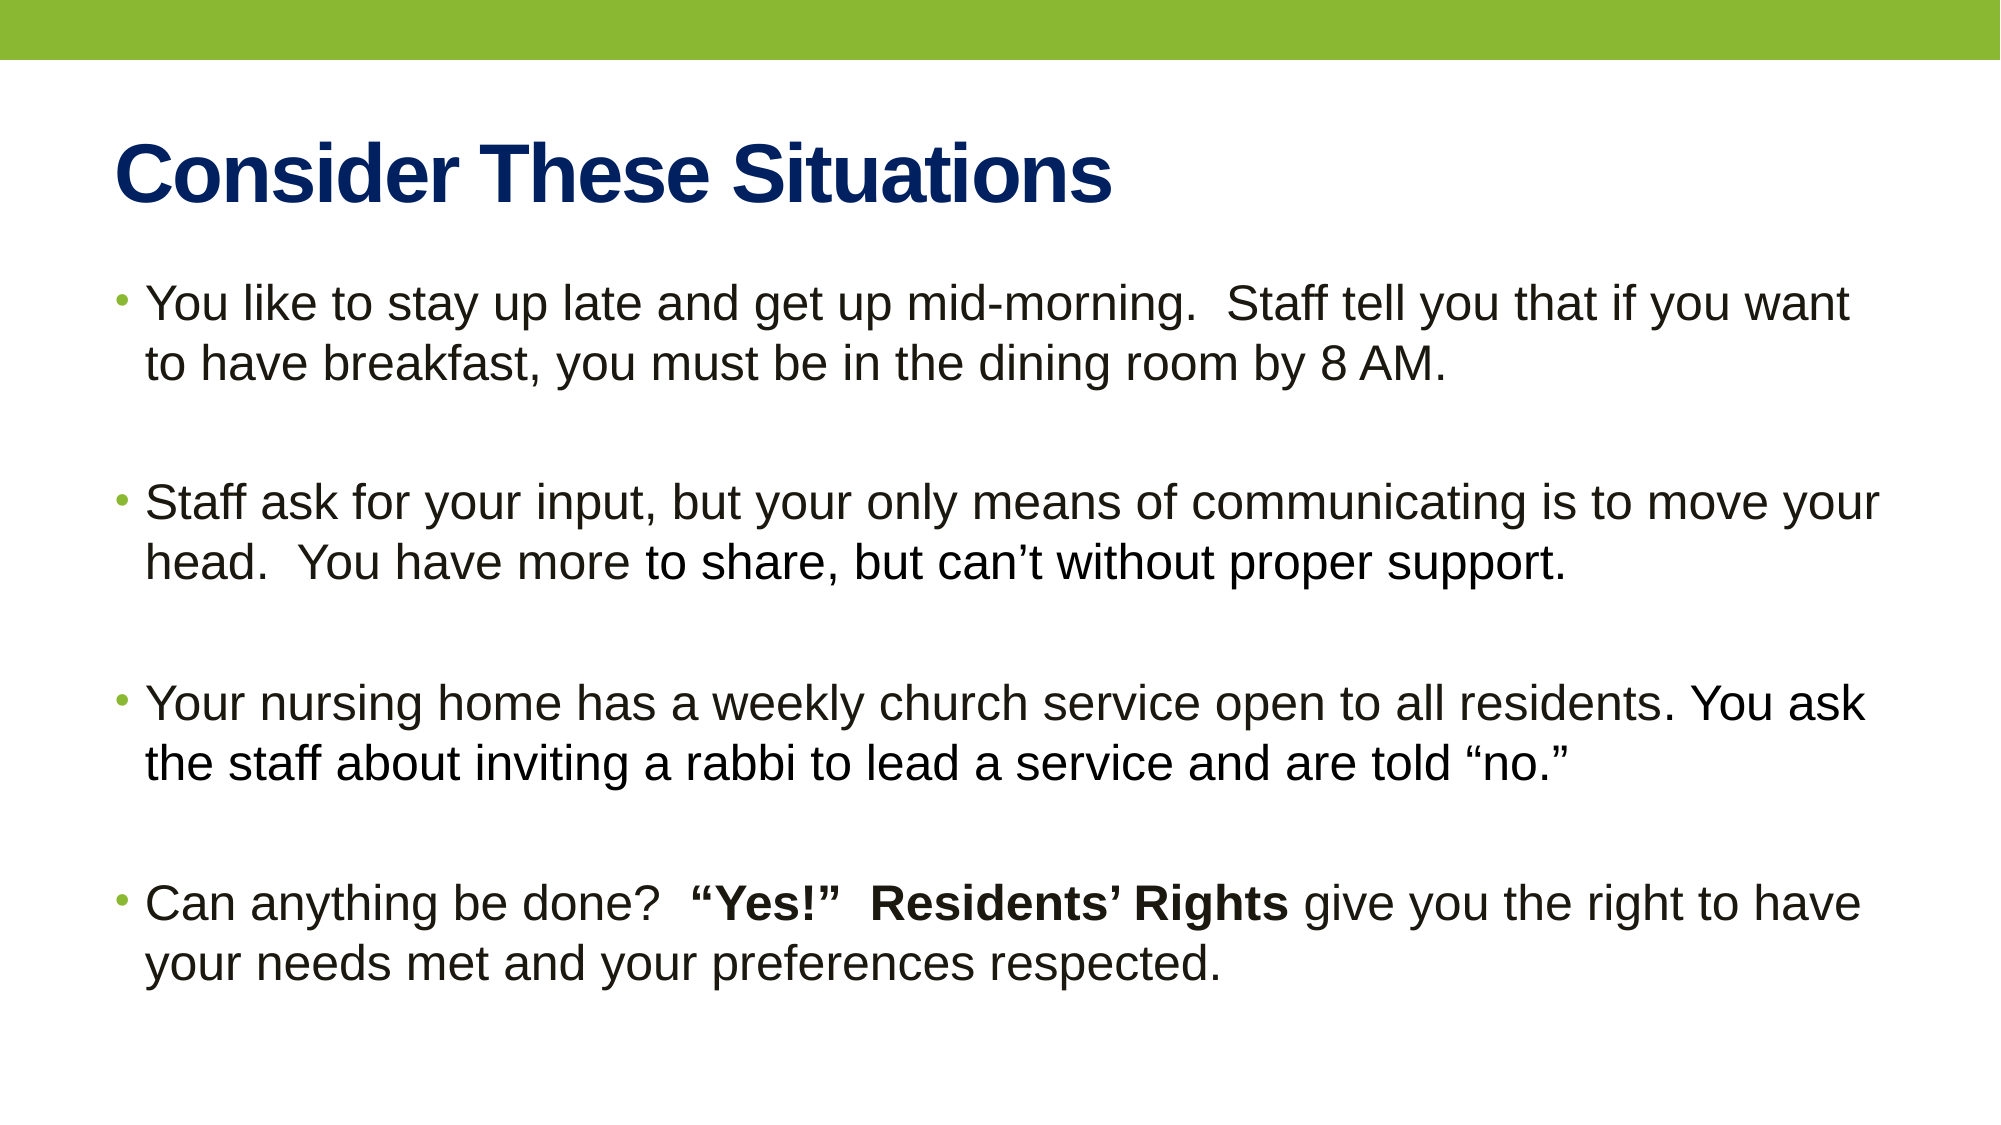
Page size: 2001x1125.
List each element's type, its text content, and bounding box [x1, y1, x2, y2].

title Consider These Situations [99, 87, 1900, 250]
list You like to stay up late and get up mid-morning. Staff tell you that if you want to have breakfast, you must be in the dining room by 8 AM. Staff ask for your input, but your only means of communicating is to move your head. You have more to share, but can’t without proper support. Your nursing home has a weekly church service open to all residents. You ask the staff about inviting a rabbi to lead a service and are told “no.” Can anything be done? “Yes!” Residents’ Rights give you the right to have your needs met and your preferences respected. [99, 262, 1901, 1063]
